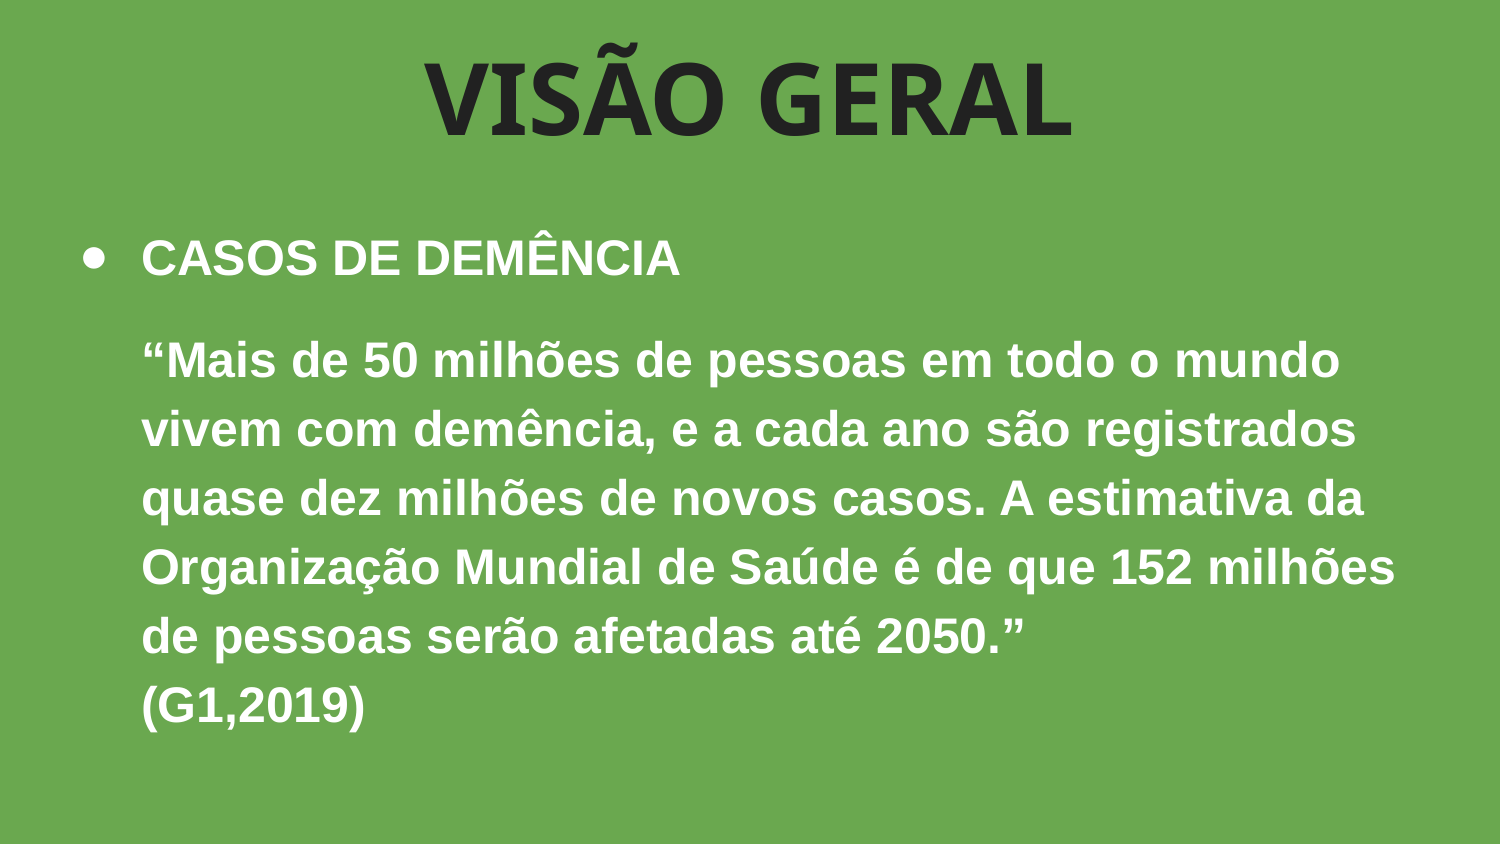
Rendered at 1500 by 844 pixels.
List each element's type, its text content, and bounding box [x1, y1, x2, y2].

title VISÃO GERAL [51, 19, 1449, 152]
list CASOS DE DEMÊNCIA “Mais de 50 milhões de pessoas em todo o mundo vivem com demência, e a cada ano são registrados quase dez milhões de novos casos. A estimativa da Organização Mundial de Saúde é de que 152 milhões de pessoas serão afetadas até 2050.” (G1,2019) [51, 201, 1449, 750]
